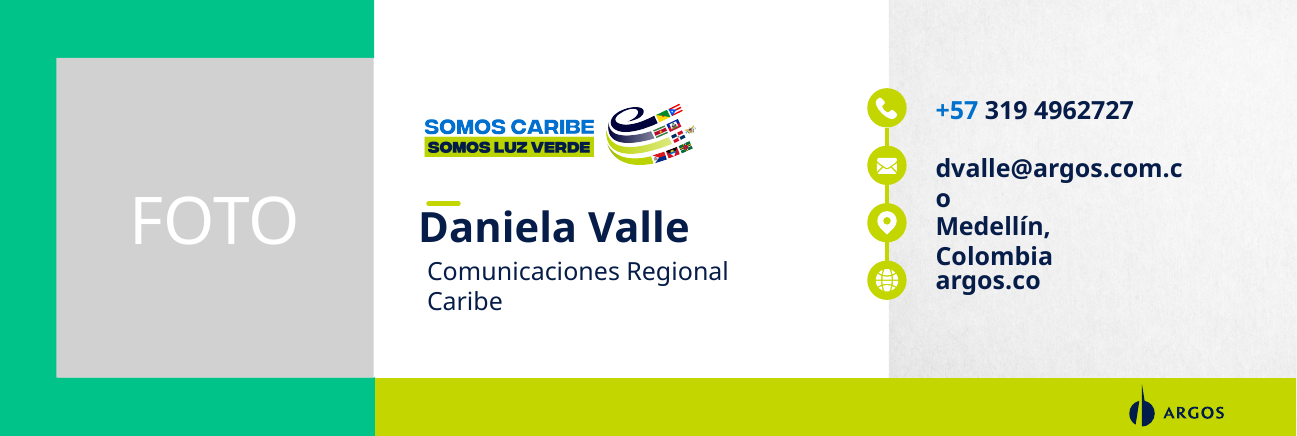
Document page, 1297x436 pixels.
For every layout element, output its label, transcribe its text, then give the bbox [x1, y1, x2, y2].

text_box [375, 1, 888, 377]
picture [875, 0, 1297, 435]
text_box [867, 207, 875, 239]
text_box Comunicaciones Regional Caribe [412, 247, 816, 323]
text_box Daniela Valle [403, 193, 705, 259]
text_box [867, 264, 875, 296]
text_box [0, 0, 375, 436]
text_box [867, 149, 875, 181]
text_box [1128, 383, 1225, 427]
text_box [876, 157, 898, 175]
picture [411, 92, 706, 176]
text_box FOTO [55, 56, 375, 379]
text_box [375, 377, 1296, 436]
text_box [875, 268, 899, 292]
text_box [867, 92, 875, 124]
